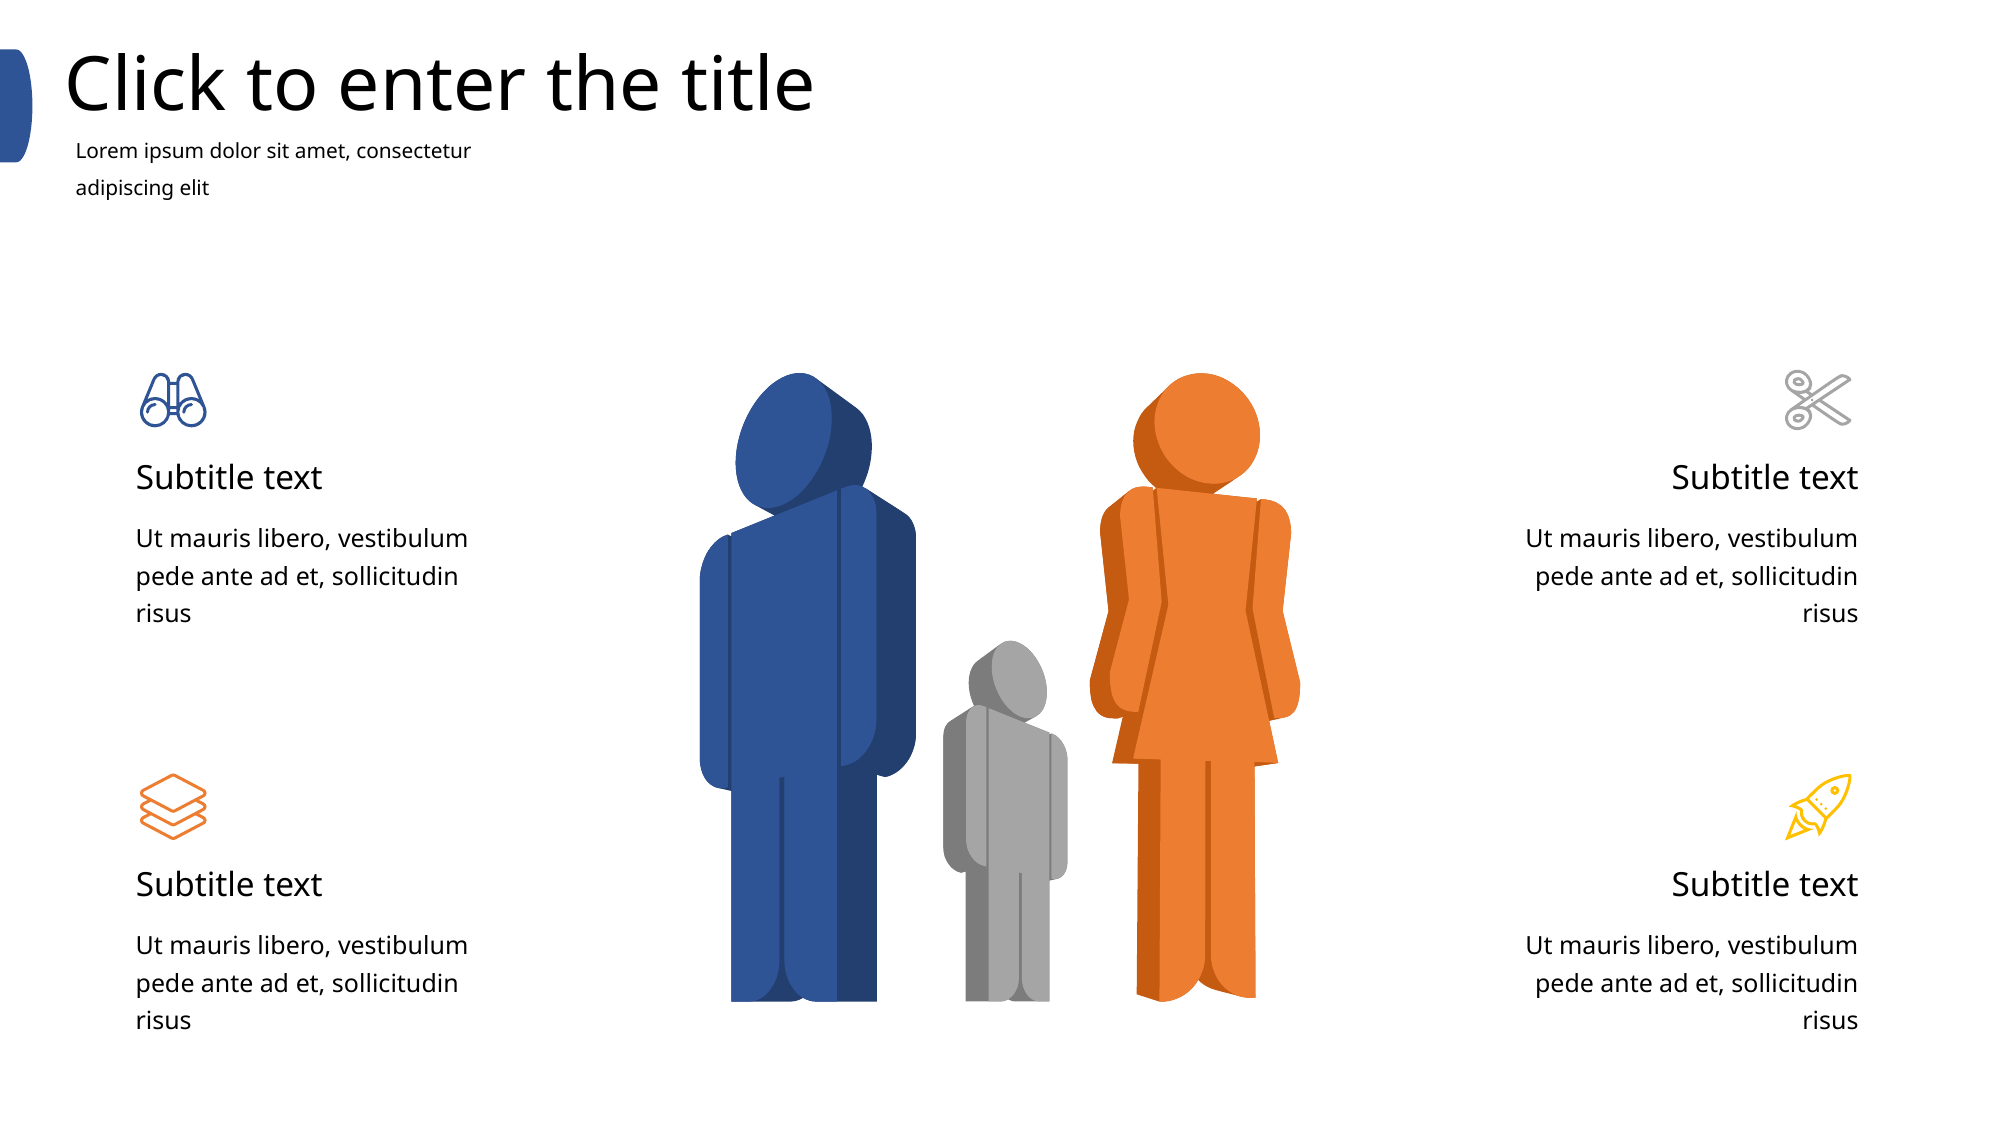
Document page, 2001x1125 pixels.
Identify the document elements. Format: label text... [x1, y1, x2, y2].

text_box [1785, 369, 1852, 431]
text_box Ut mauris libero, vestibulum pede ante ad et, sollicitudin risus [120, 507, 503, 636]
text_box Subtitle text [121, 448, 425, 504]
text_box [943, 640, 1068, 1002]
text_box [0, 48, 34, 164]
text_box [1784, 773, 1852, 841]
text_box [139, 773, 207, 841]
text_box Ut mauris libero, vestibulum pede ante ad et, sollicitudin risus [120, 914, 503, 1042]
text_box Subtitle text [1570, 855, 1874, 910]
text_box Ut mauris libero, vestibulum pede ante ad et, sollicitudin risus [1492, 507, 1874, 636]
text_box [1089, 372, 1301, 1002]
text_box Subtitle text [1570, 448, 1874, 504]
text_box Subtitle text [121, 855, 425, 910]
text_box [139, 372, 207, 428]
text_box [49, 28, 916, 205]
text_box Ut mauris libero, vestibulum pede ante ad et, sollicitudin risus [1492, 914, 1874, 1042]
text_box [699, 372, 916, 1002]
